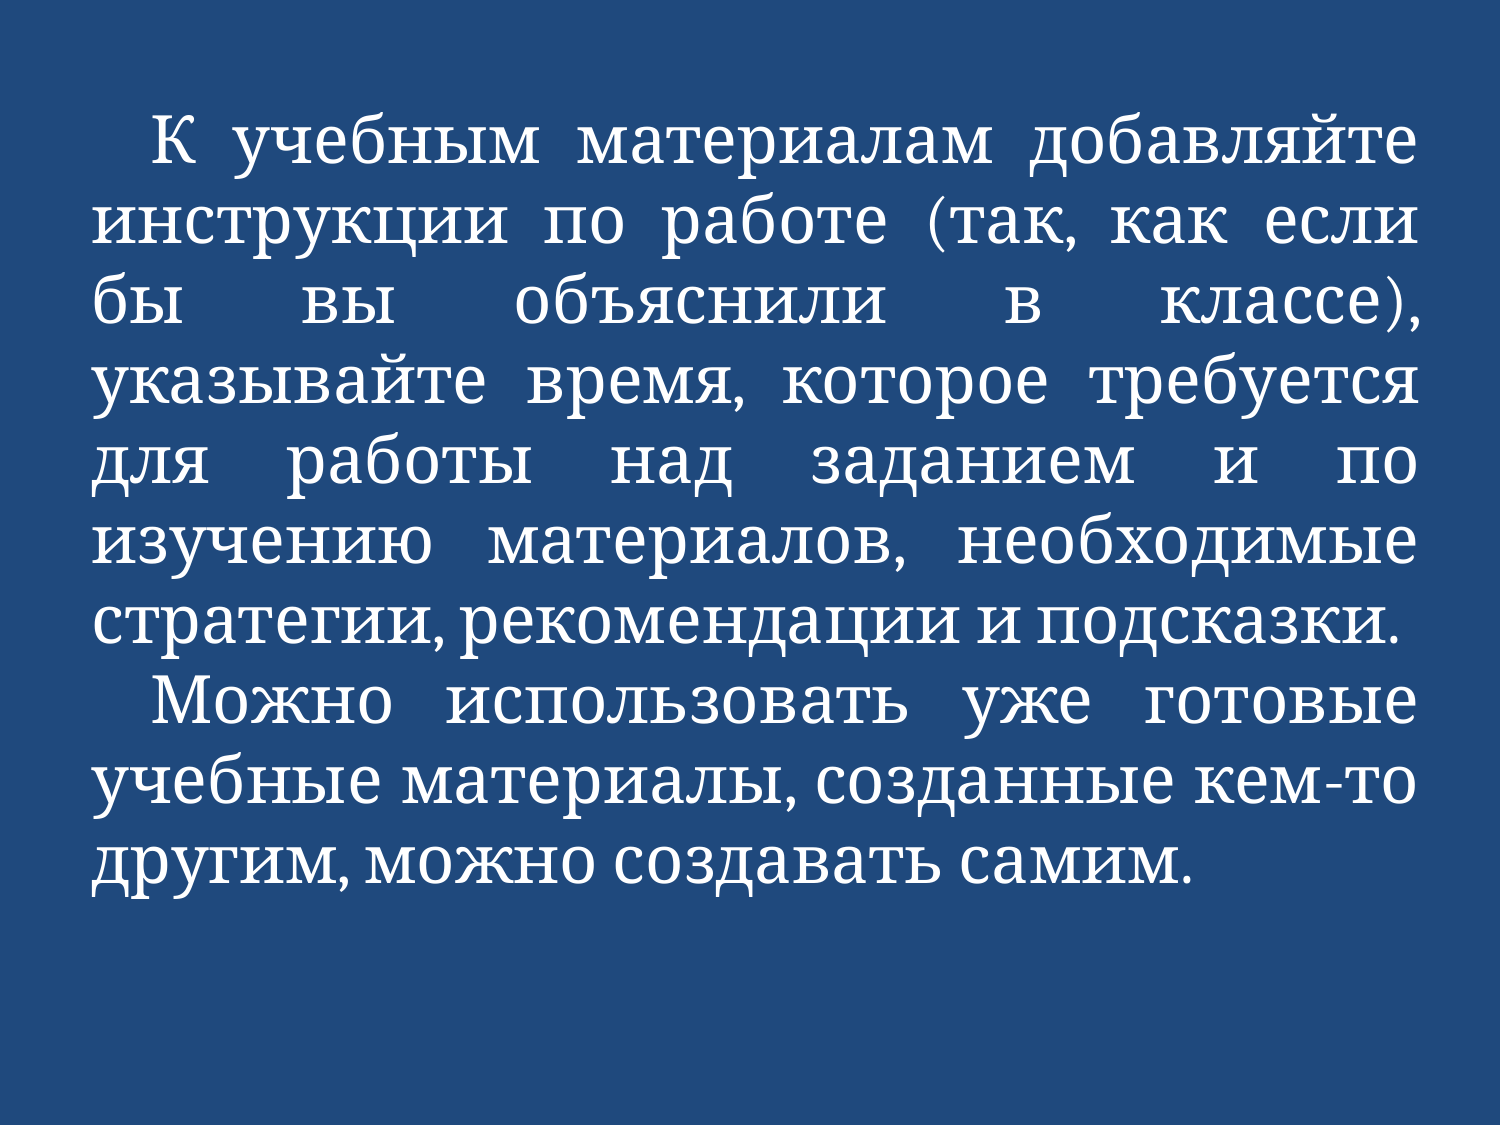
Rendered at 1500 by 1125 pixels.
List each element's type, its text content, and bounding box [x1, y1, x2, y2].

text_box К учебным материалам добавляйте инструкции по работе (так, как если бы вы объяснили в классе), указывайте время, которое требуется для работы над заданием и по изучению материалов, необходимые стратегии, рекомендации и подсказки. Можно использовать уже готовые учебные материалы, созданные кем-то другим, можно создавать самим. [76, 89, 1436, 985]
